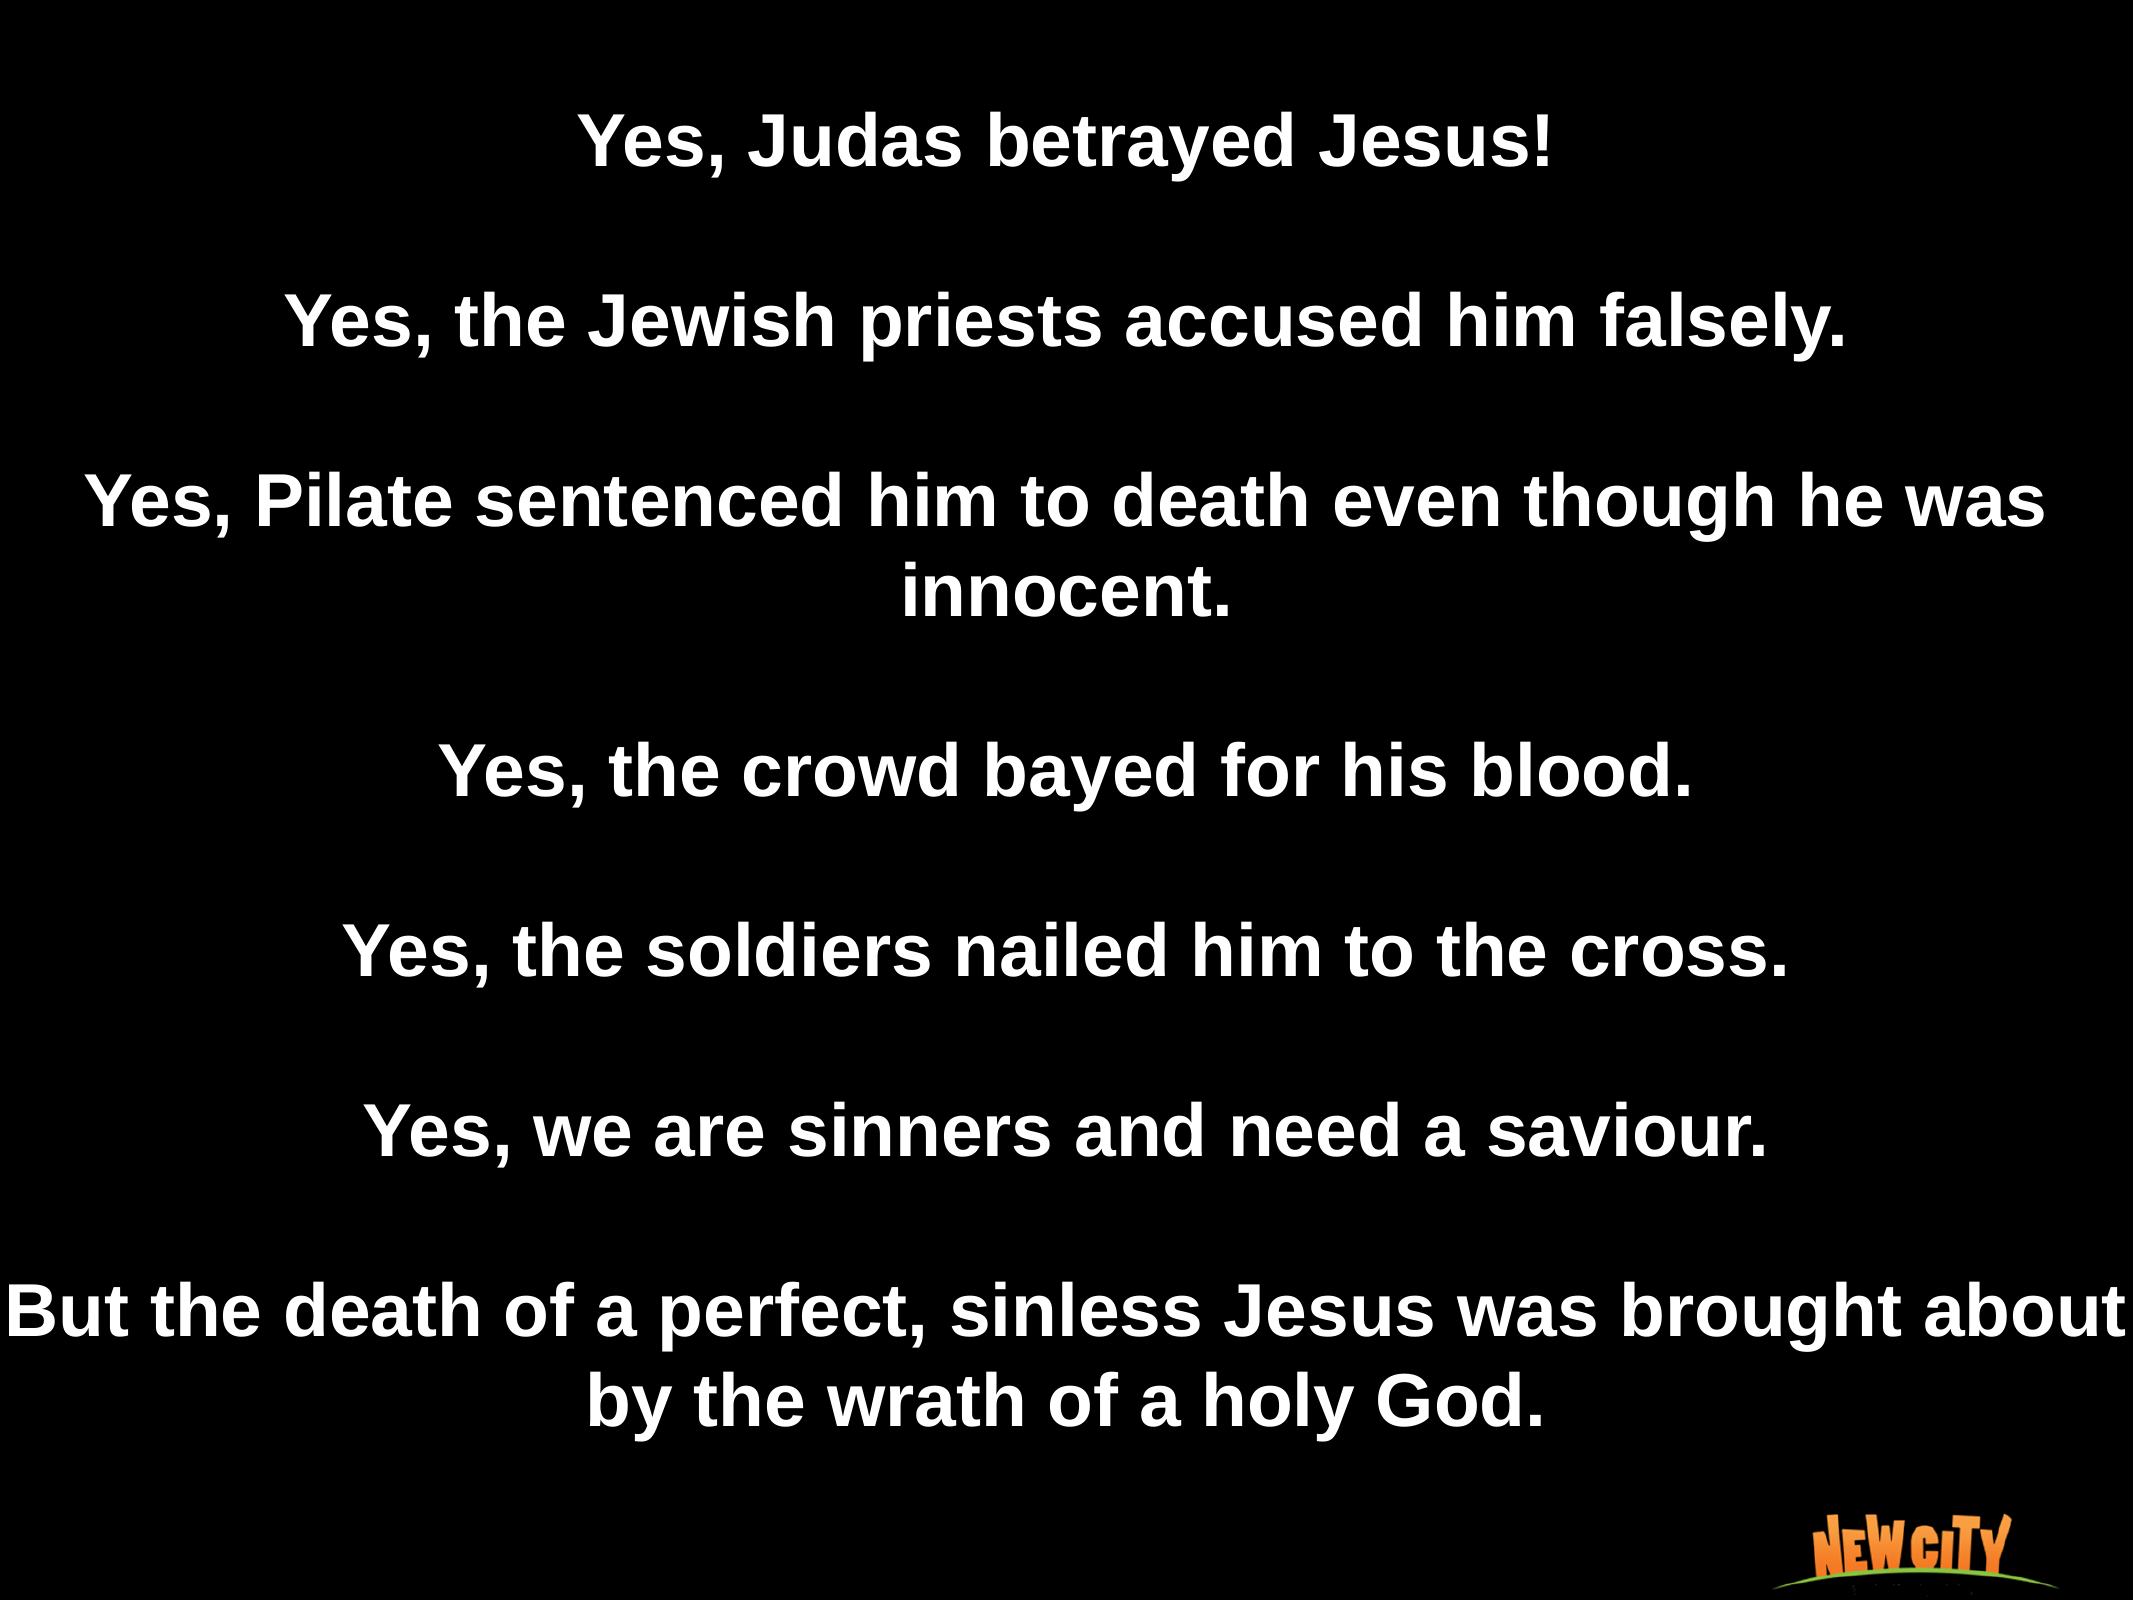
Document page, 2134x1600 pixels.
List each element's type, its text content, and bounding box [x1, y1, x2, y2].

title Yes, Judas betrayed Jesus! Yes, the Jewish priests accused him falsely. Yes, Pilate sentenced him to death even though he was innocent. Yes, the crowd bayed for his blood. Yes, the soldiers nailed him to the cross. Yes, we are sinners and need a saviour. But the death of a perfect, sinless Jesus was brought about by the wrath of a holy God. [0, 76, 2134, 1546]
picture [1766, 1502, 2064, 1600]
